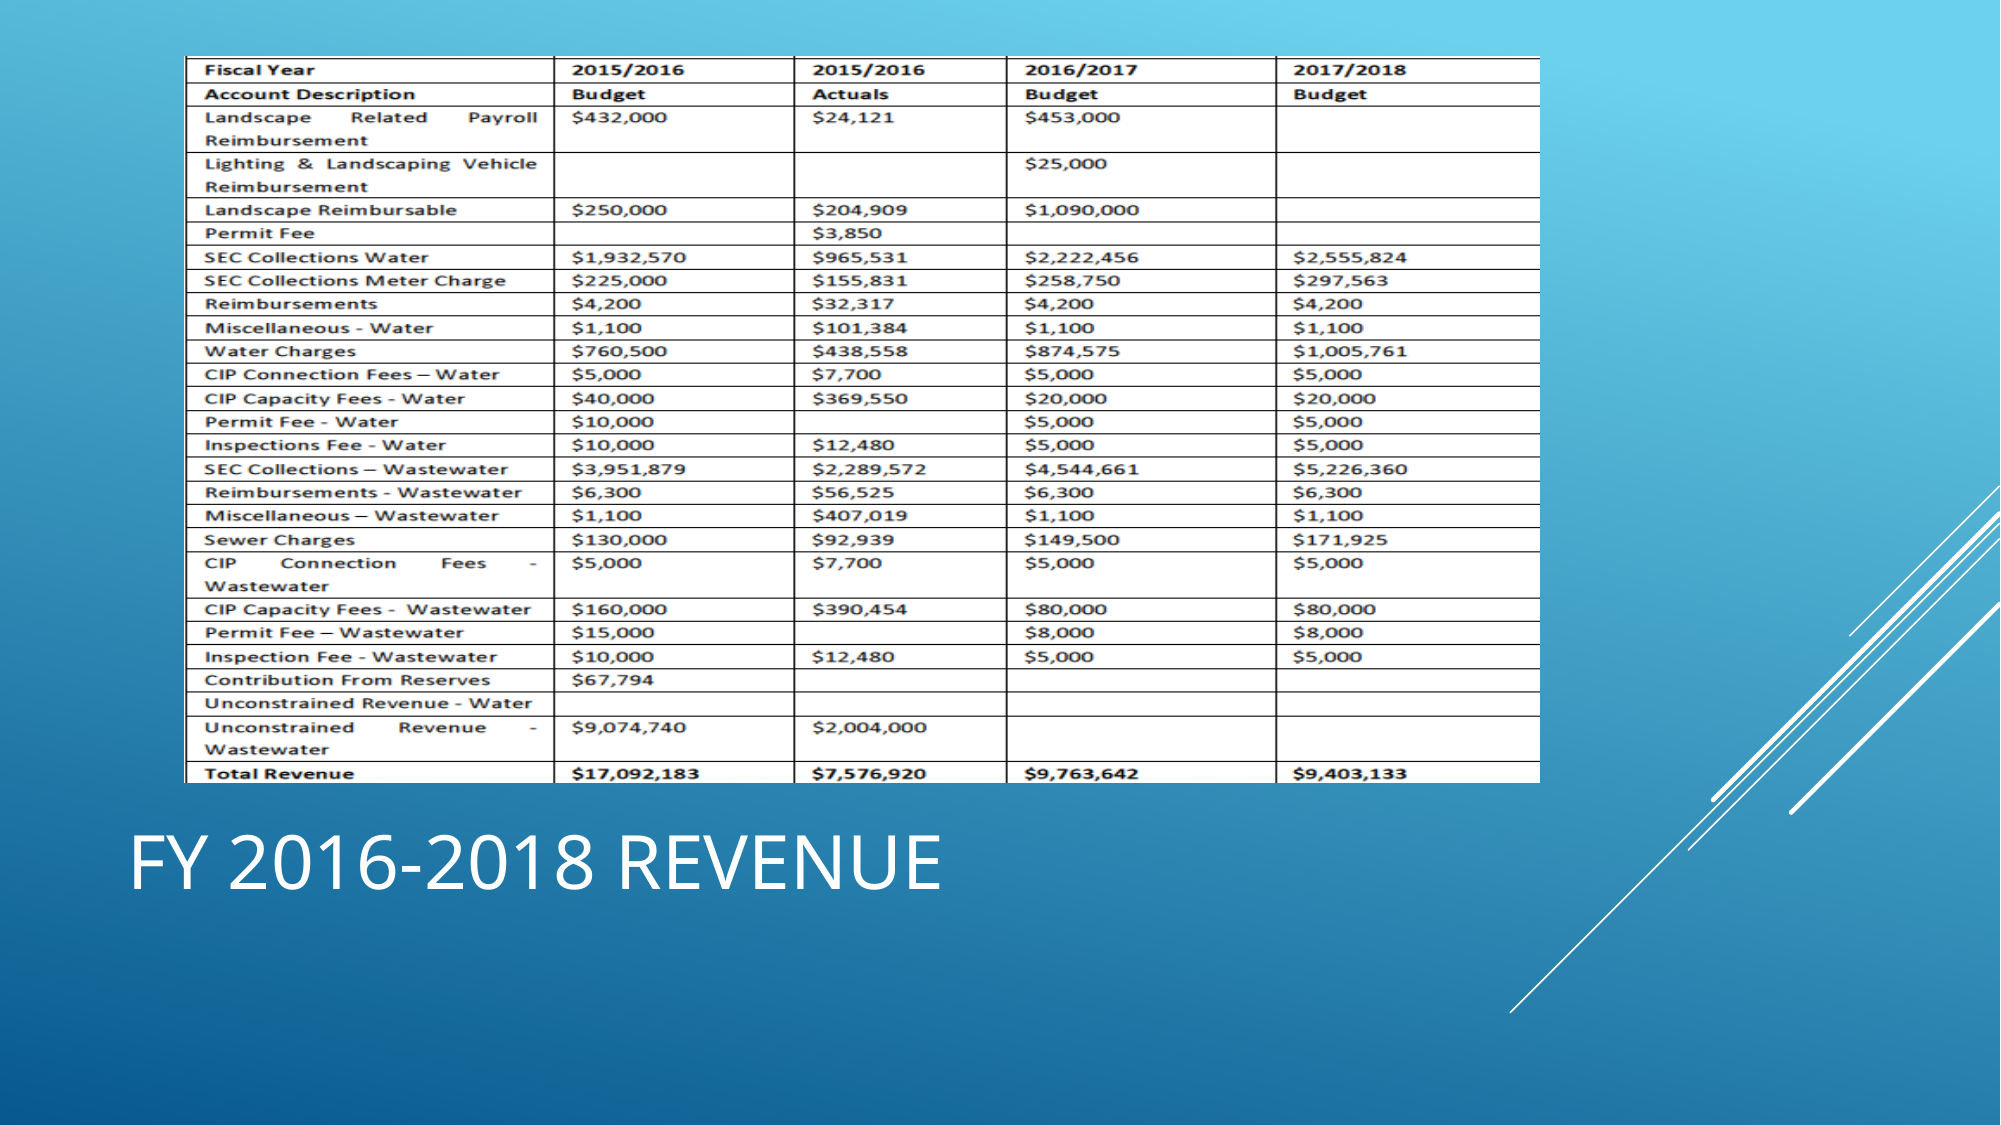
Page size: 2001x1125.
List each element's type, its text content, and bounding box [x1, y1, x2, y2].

title FY 2016-2018 revenue [112, 736, 1513, 984]
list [183, 55, 1540, 783]
